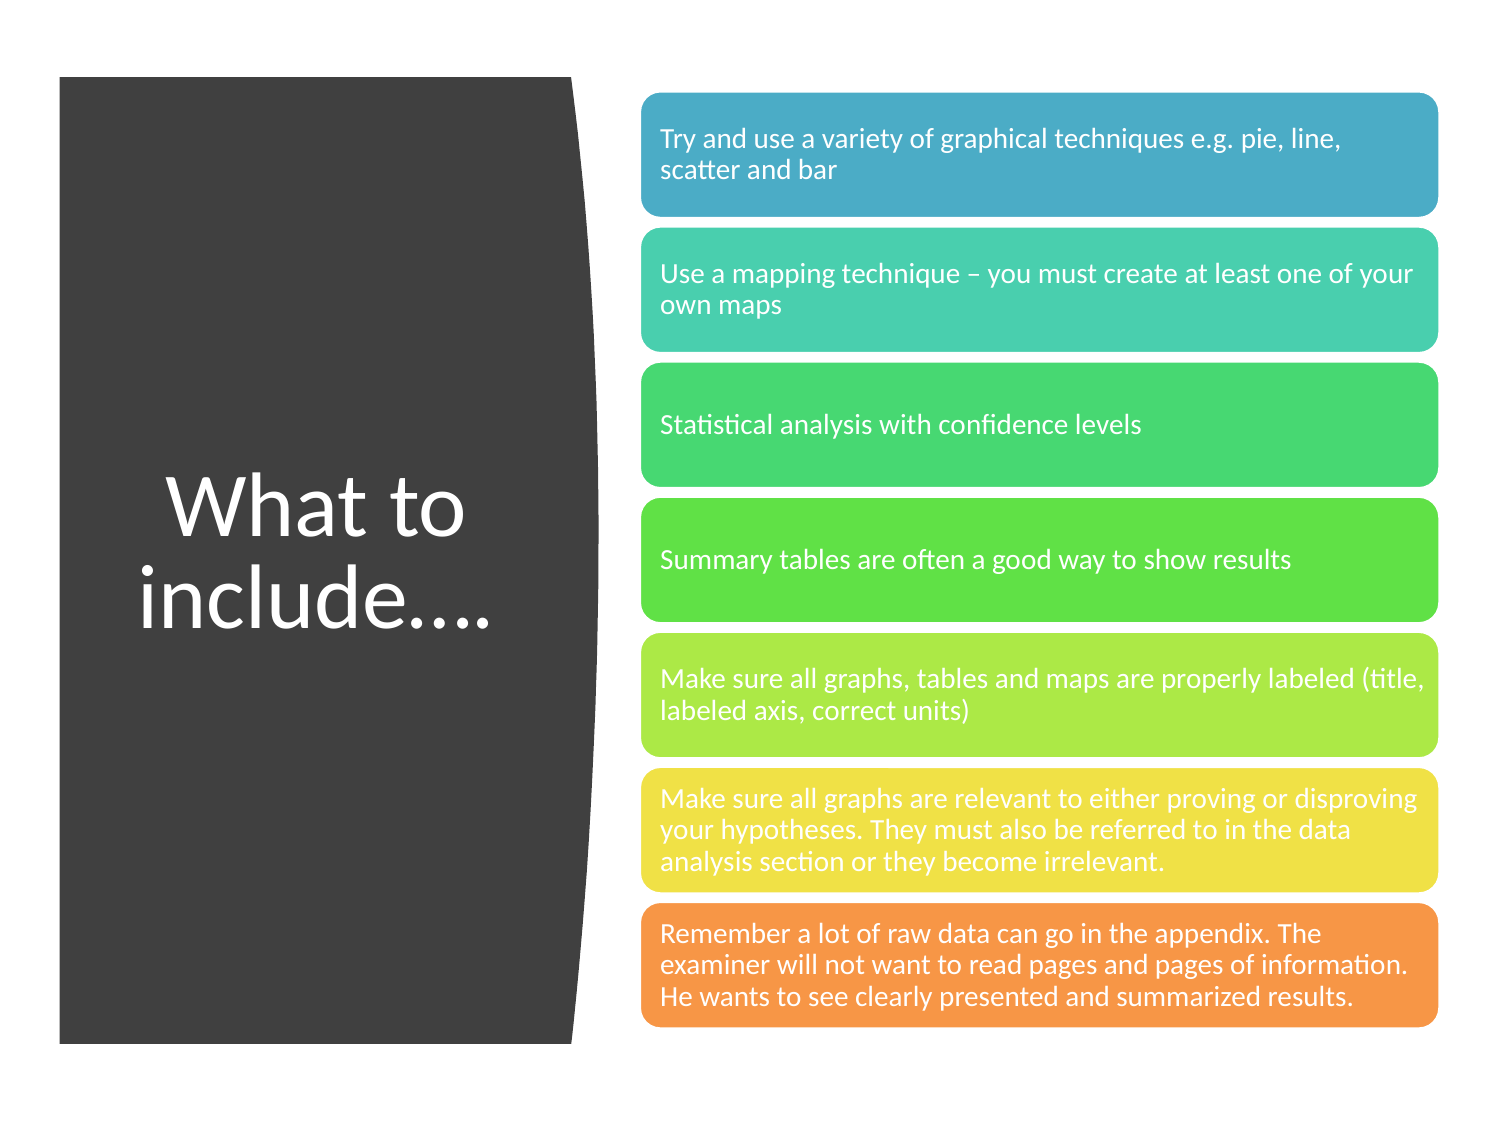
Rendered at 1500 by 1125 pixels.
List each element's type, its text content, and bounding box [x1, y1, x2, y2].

title What to include…. [106, 166, 527, 953]
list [638, 76, 1441, 1043]
text_box [57, 75, 601, 1046]
